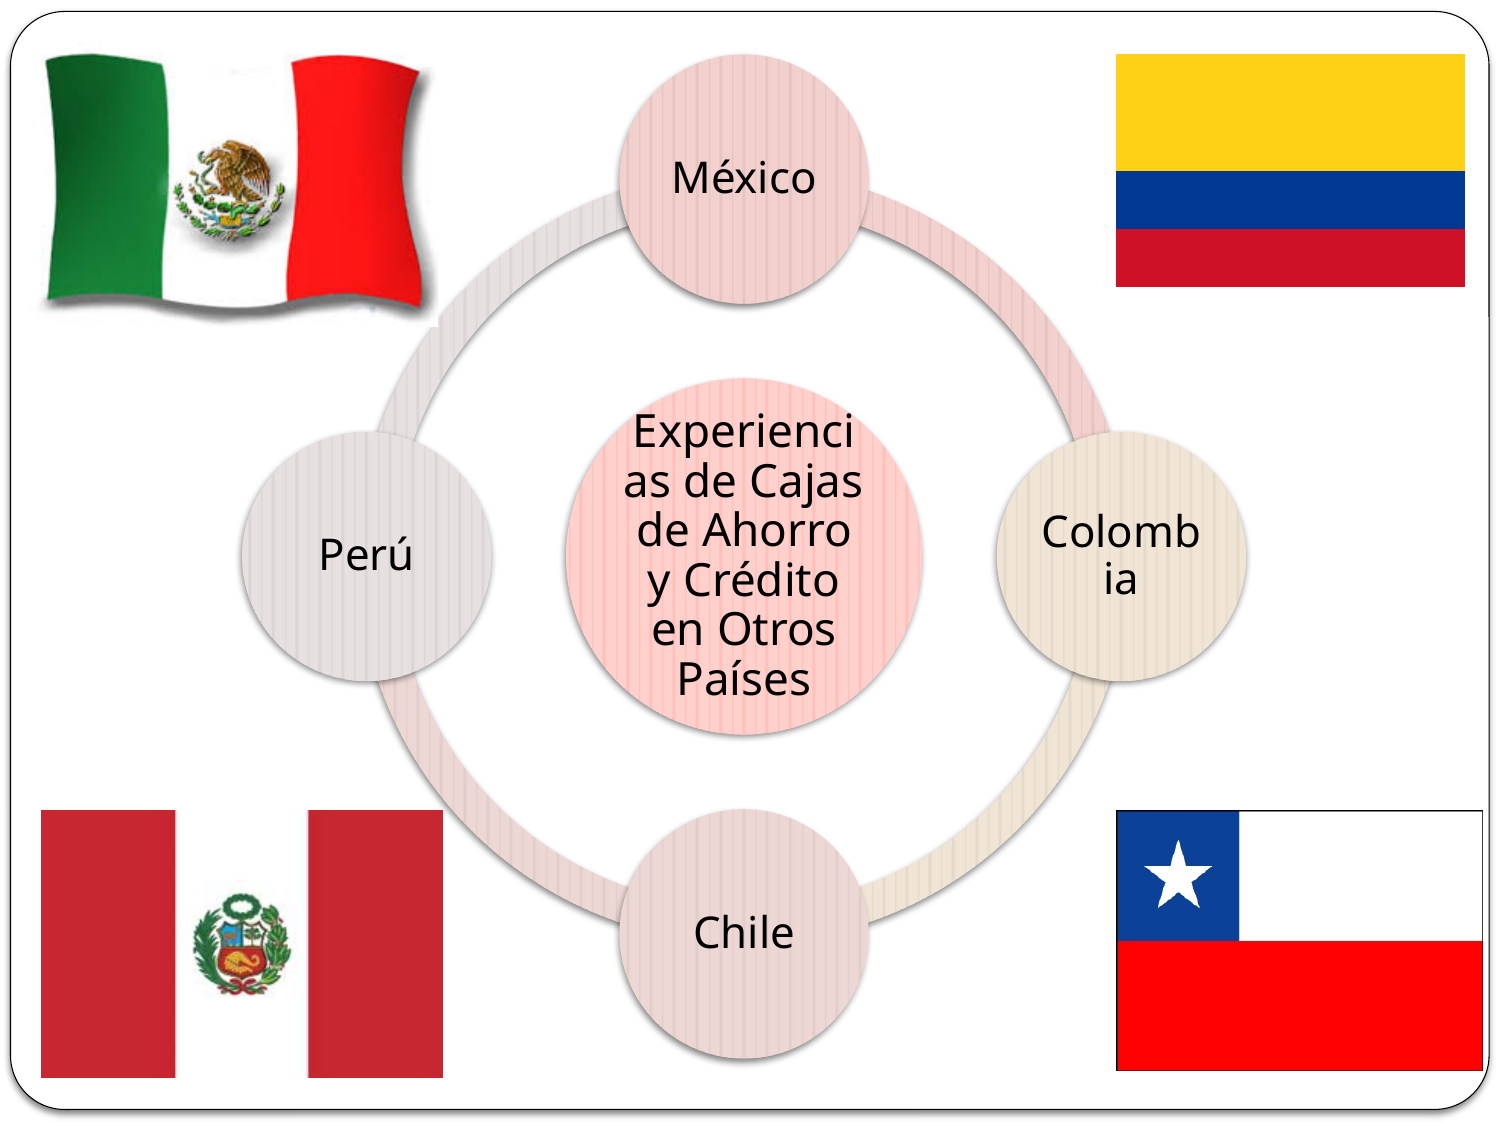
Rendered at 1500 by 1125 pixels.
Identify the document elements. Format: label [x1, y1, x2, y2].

picture [1115, 810, 1483, 1071]
picture [1115, 54, 1465, 288]
picture [41, 810, 444, 1078]
text_box [25, 0, 76, 27]
picture [29, 42, 438, 327]
text_box [88, 54, 1400, 1059]
